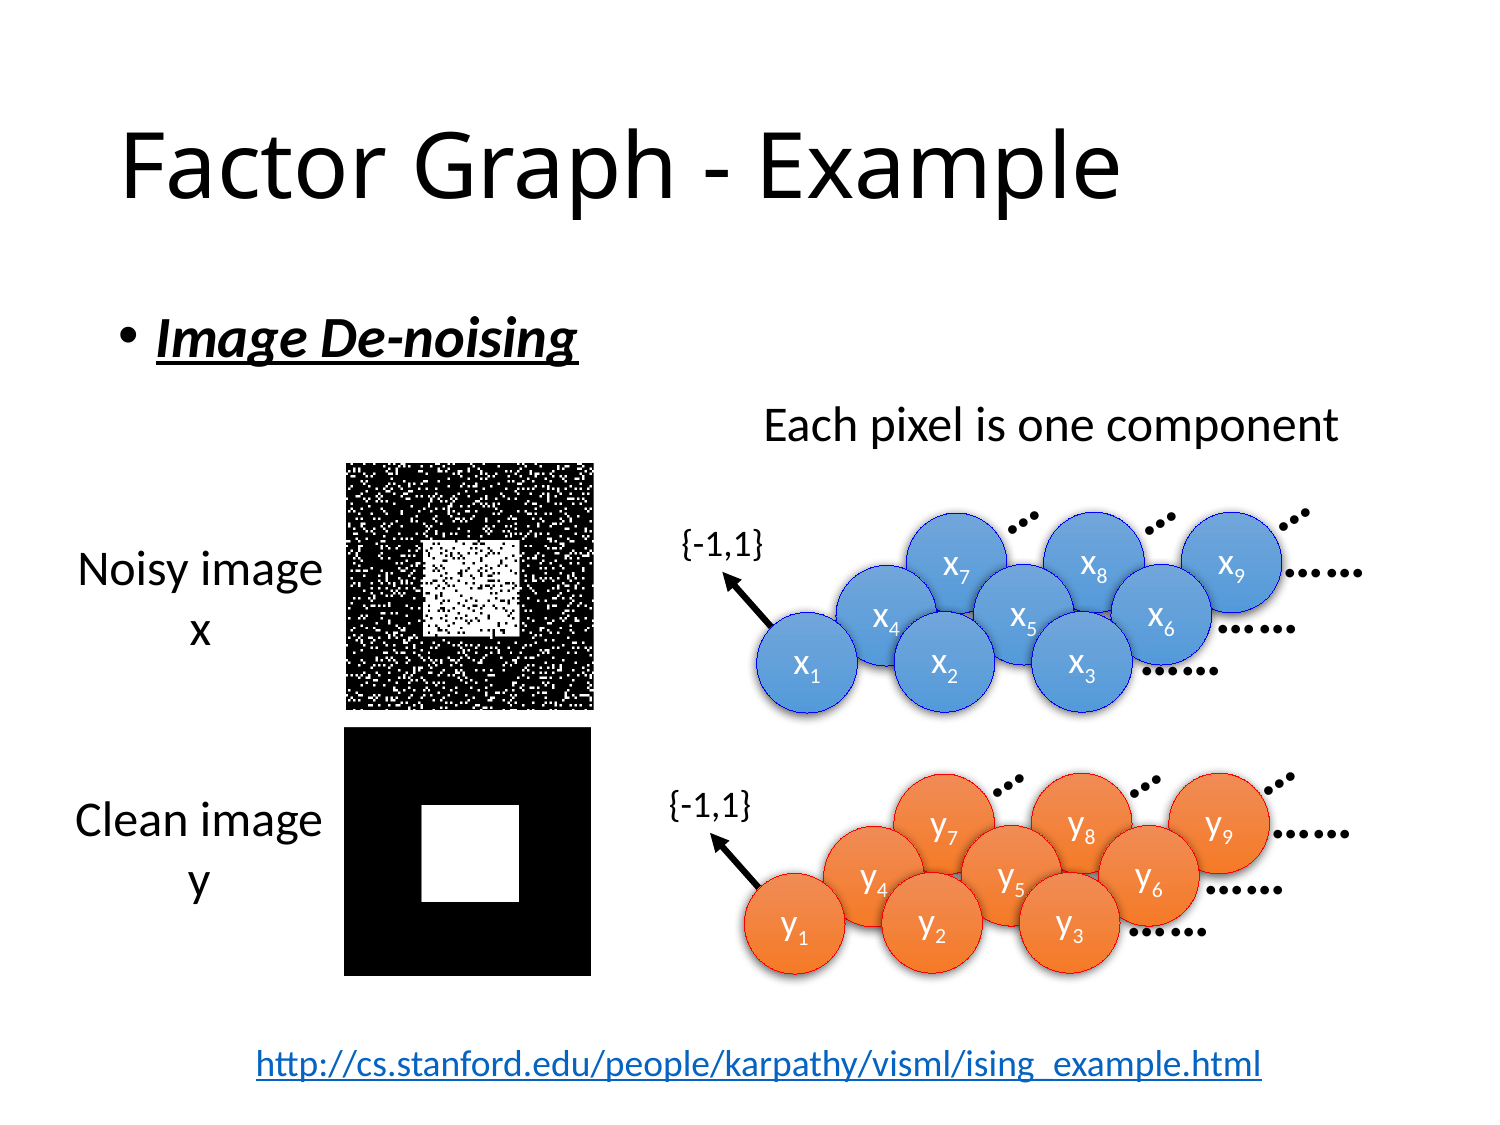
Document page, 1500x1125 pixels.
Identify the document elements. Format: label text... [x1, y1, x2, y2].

picture [346, 463, 594, 710]
text_box Each pixel is one component [748, 384, 1447, 459]
text_box {-1,1} [637, 773, 744, 833]
text_box {-1,1} [650, 512, 756, 572]
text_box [744, 697, 1431, 974]
title Factor Graph - Example [103, 59, 1397, 278]
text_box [756, 433, 1443, 714]
text_box http://cs.stanford.edu/people/karpathy/visml/ising_example.html [120, 1031, 1398, 1092]
text_box Noisy image x [50, 527, 346, 663]
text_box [722, 572, 756, 628]
list Image De-noising [103, 299, 1397, 1014]
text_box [709, 833, 744, 889]
picture [344, 727, 591, 976]
text_box Clean image y [47, 779, 344, 915]
